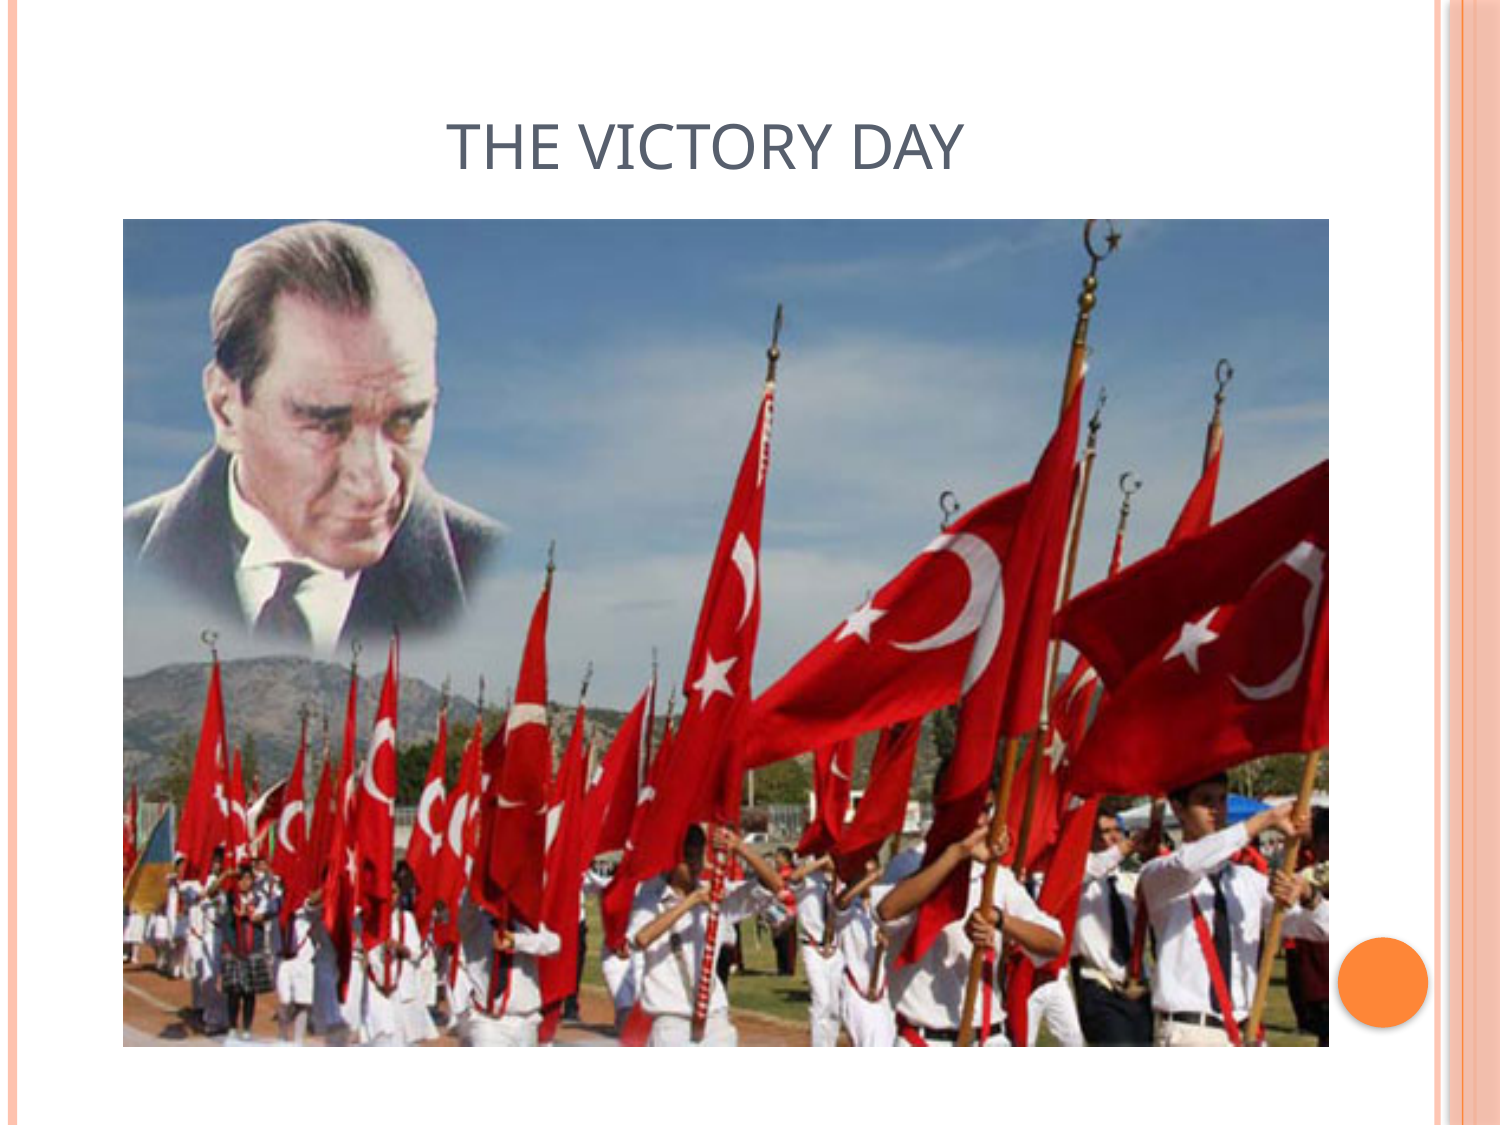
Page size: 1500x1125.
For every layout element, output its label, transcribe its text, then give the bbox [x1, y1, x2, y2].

picture [123, 219, 1330, 1048]
title THE VICTORY DAY [93, 82, 1319, 190]
